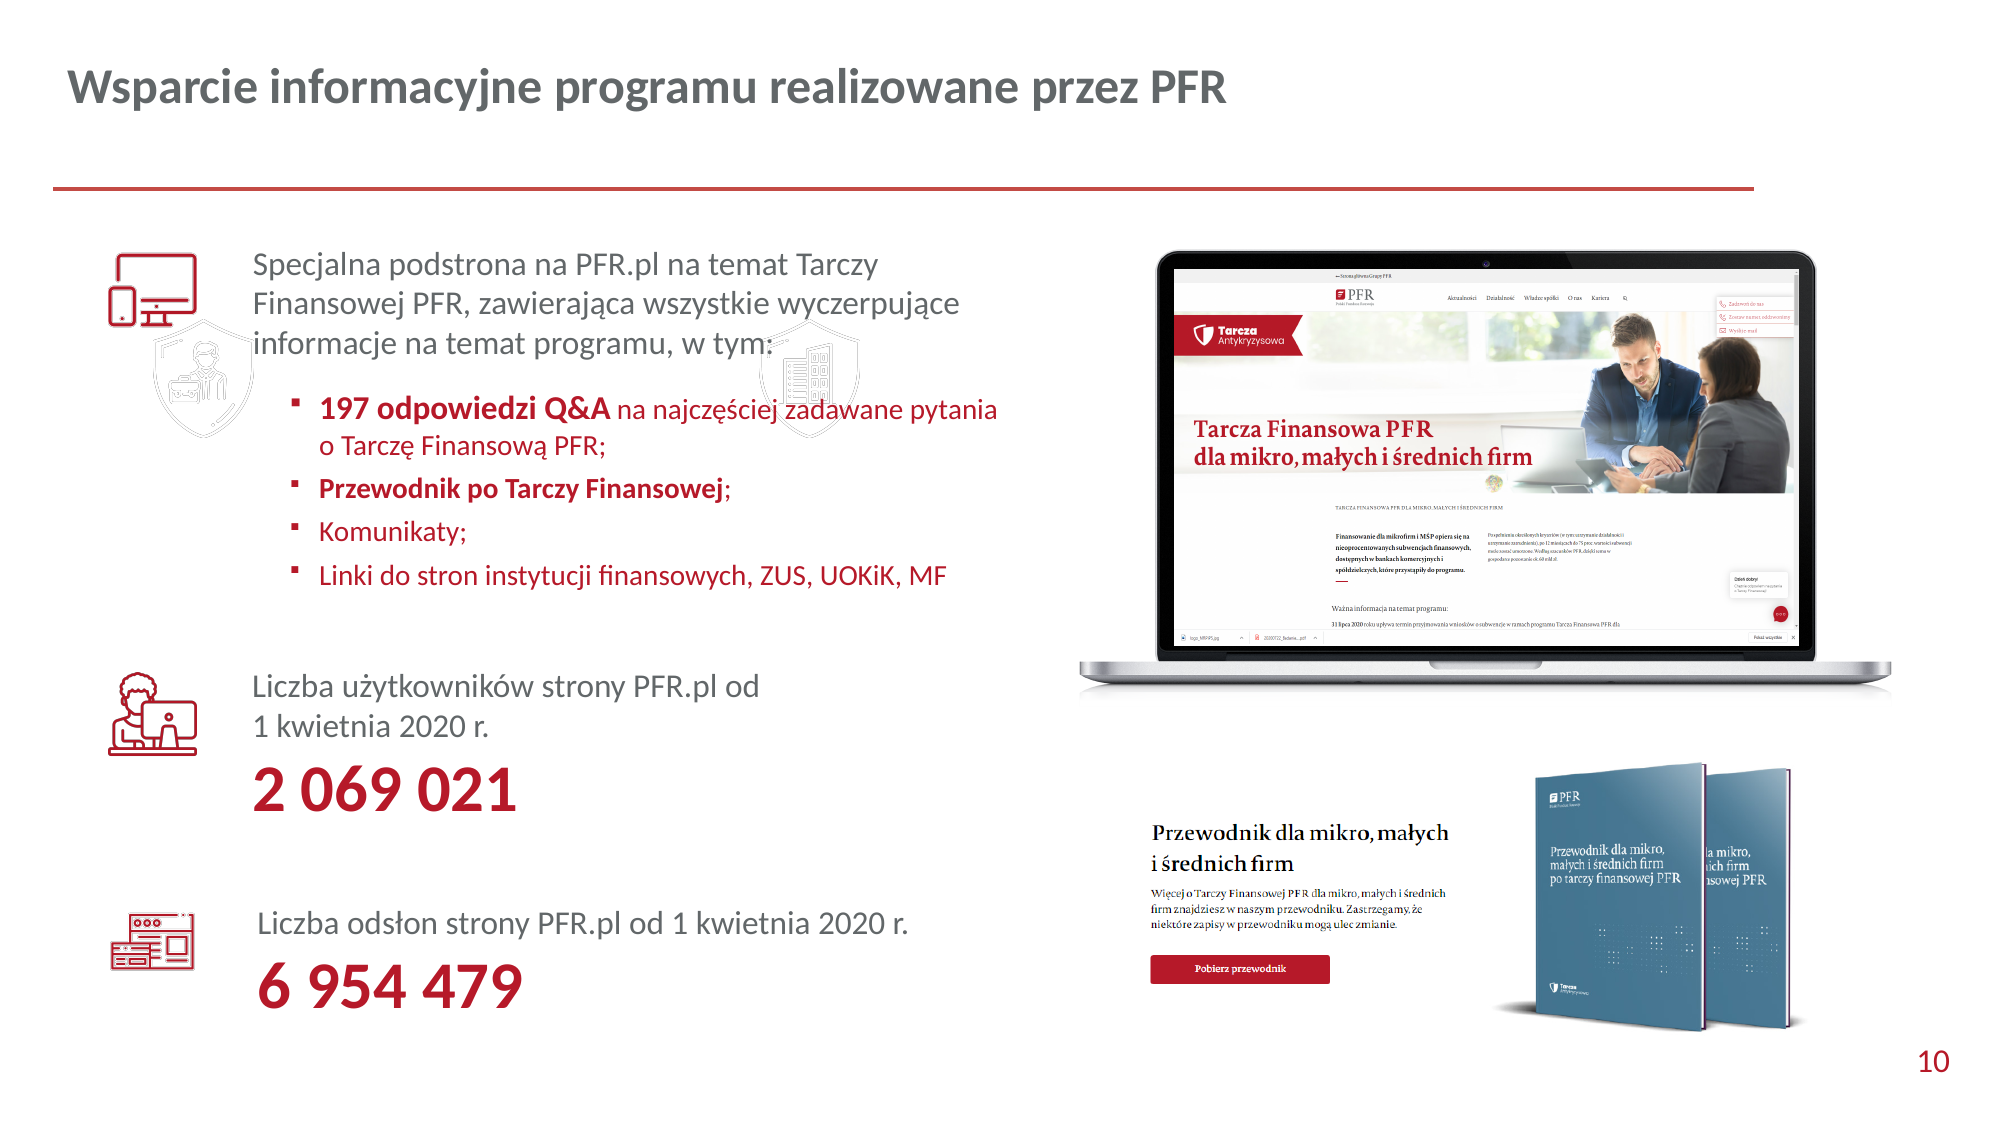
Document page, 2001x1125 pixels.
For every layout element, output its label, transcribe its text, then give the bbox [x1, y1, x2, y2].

picture [107, 898, 197, 987]
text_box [759, 319, 860, 438]
text_box Liczba użytkowników strony PFR.pl od 1 kwietnia 2020 r. 2 069 021 [237, 657, 948, 832]
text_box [153, 319, 254, 438]
list Wsparcie informacyjne programu realizowane przez PFR [53, 53, 2000, 184]
text_box 197 odpowiedzi Q&A na najczęściej zadawane pytania o Tarczę Finansową PFR; Przewodnik po Tarczy Finansowej; Komunikaty; Linki do stron instytucji finansowych, ZUS, UOKiK, MF [274, 378, 1018, 599]
picture [1129, 751, 1817, 1043]
picture [107, 669, 197, 759]
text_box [1018, 197, 1952, 735]
text_box Specjalna podstrona na PFR.pl na temat Tarczy Finansowej PFR, zawierająca wszystkie wyczerpujące informacje na temat programu, w tym: [238, 234, 1018, 369]
picture [107, 245, 197, 335]
text_box Liczba odsłon strony PFR.pl od 1 kwietnia 2020 r. 6 954 479 [242, 894, 933, 1029]
